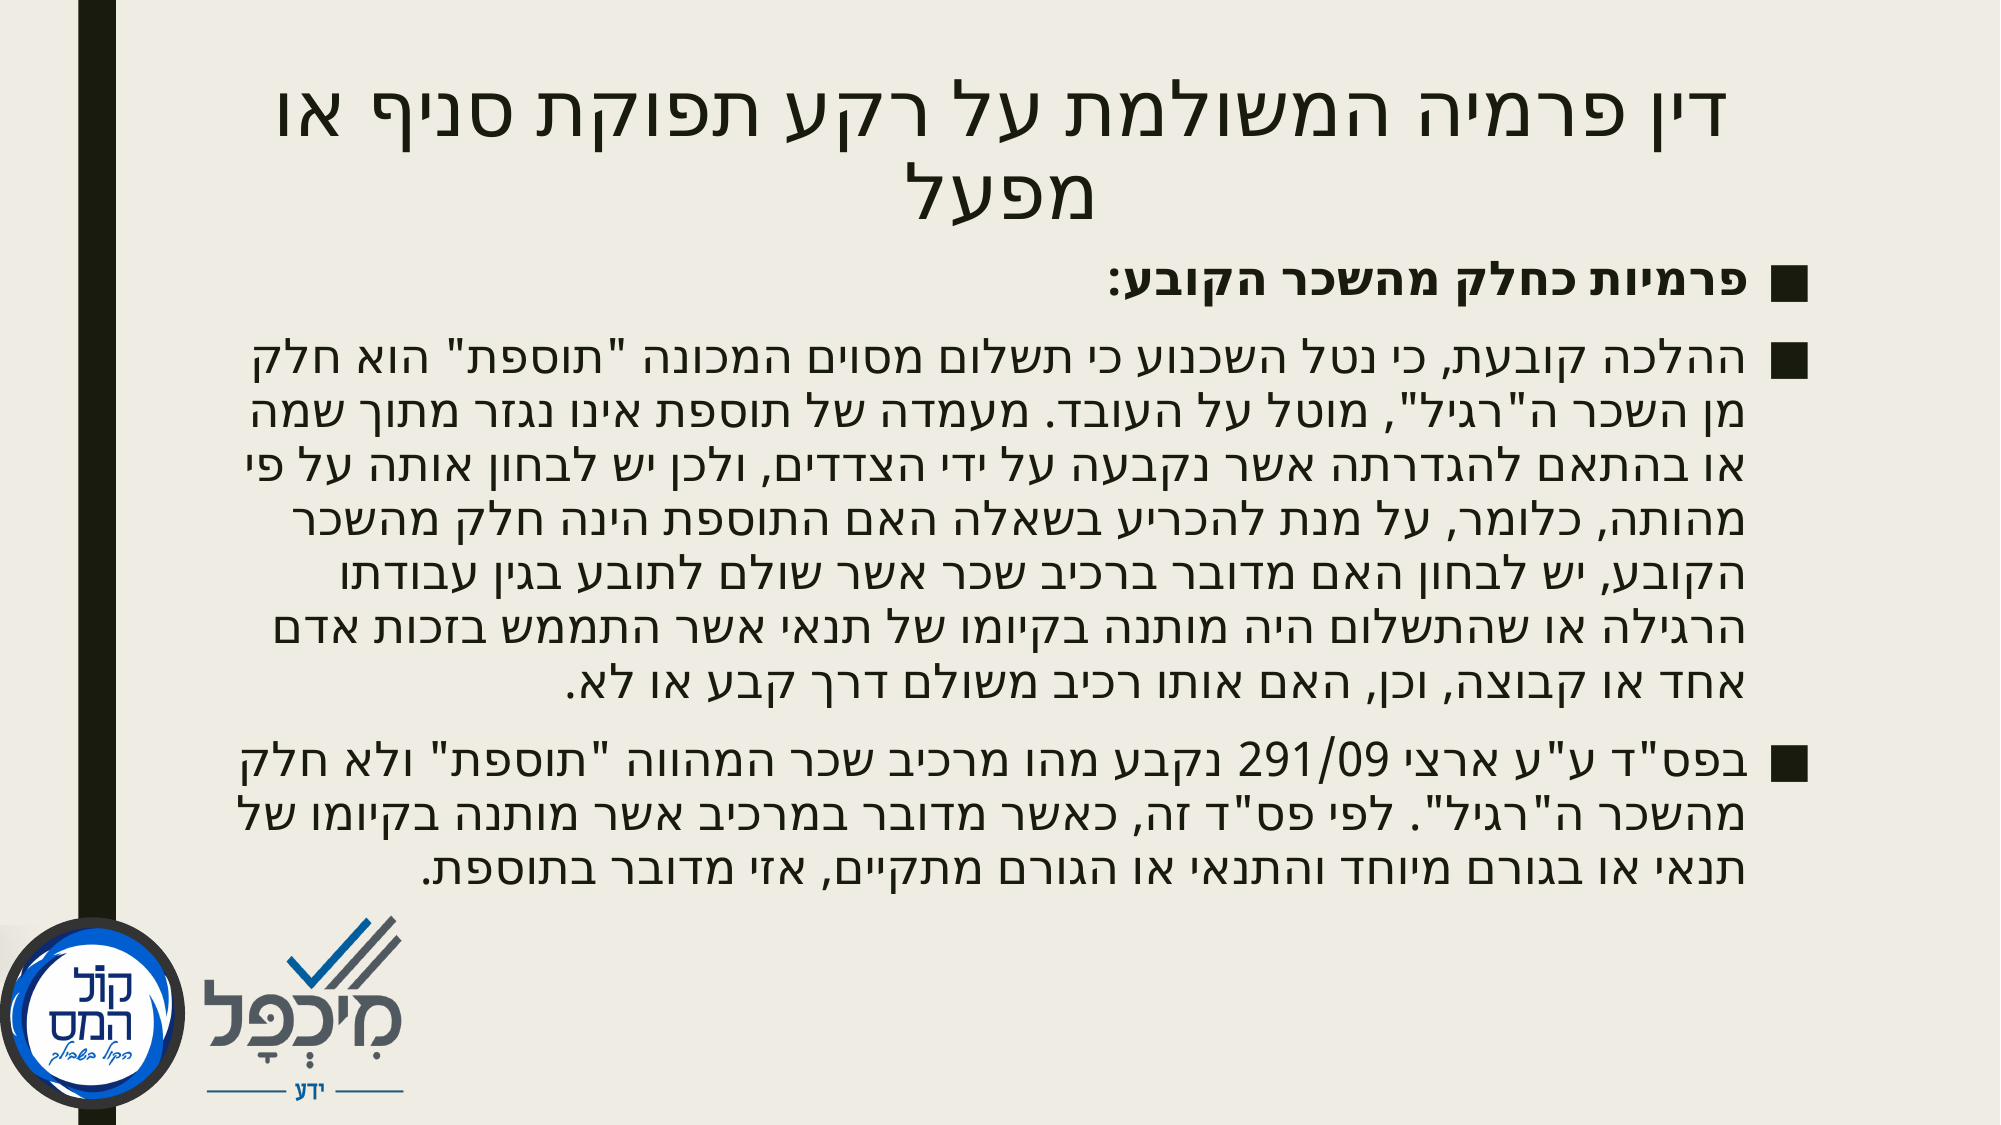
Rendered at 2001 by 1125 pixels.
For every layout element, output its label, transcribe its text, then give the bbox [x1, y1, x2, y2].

list פרמיות כחלק מהשכר הקובע: ההלכה קובעת, כי נטל השכנוע כי תשלום מסוים המכונה "תוספת" הוא חלק מן השכר ה"רגיל", מוטל על העובד. מעמדה של תוספת אינו נגזר מתוך שמה או בהתאם להגדרתה אשר נקבעה על ידי הצדדים, ולכן יש לבחון אותה על פי מהותה, כלומר, על מנת להכריע בשאלה האם התוספת הינה חלק מהשכר הקובע, יש לבחון האם מדובר ברכיב שכר אשר שולם לתובע בגין עבודתו הרגילה או שהתשלום היה מותנה בקיומו של תנאי אשר התממש בזכות אדם אחד או קבוצה, וכן, האם אותו רכיב משולם דרך קבע או לא. בפס"ד ע"ע ארצי 291/09 נקבע מהו מרכיב שכר המהווה "תוספת" ולא חלק מהשכר ה"רגיל". לפי פס"ד זה, כאשר מדובר במרכיב אשר מותנה בקיומו של תנאי או בגורם מיוחד והתנאי או הגורם מתקיים, אזי מדובר בתוספת. [179, 244, 1825, 989]
picture [4, 922, 180, 1105]
picture [200, 911, 411, 1105]
title דין פרמיה המשולמת על רקע תפוקת סניף או מפעל [179, 62, 1825, 244]
